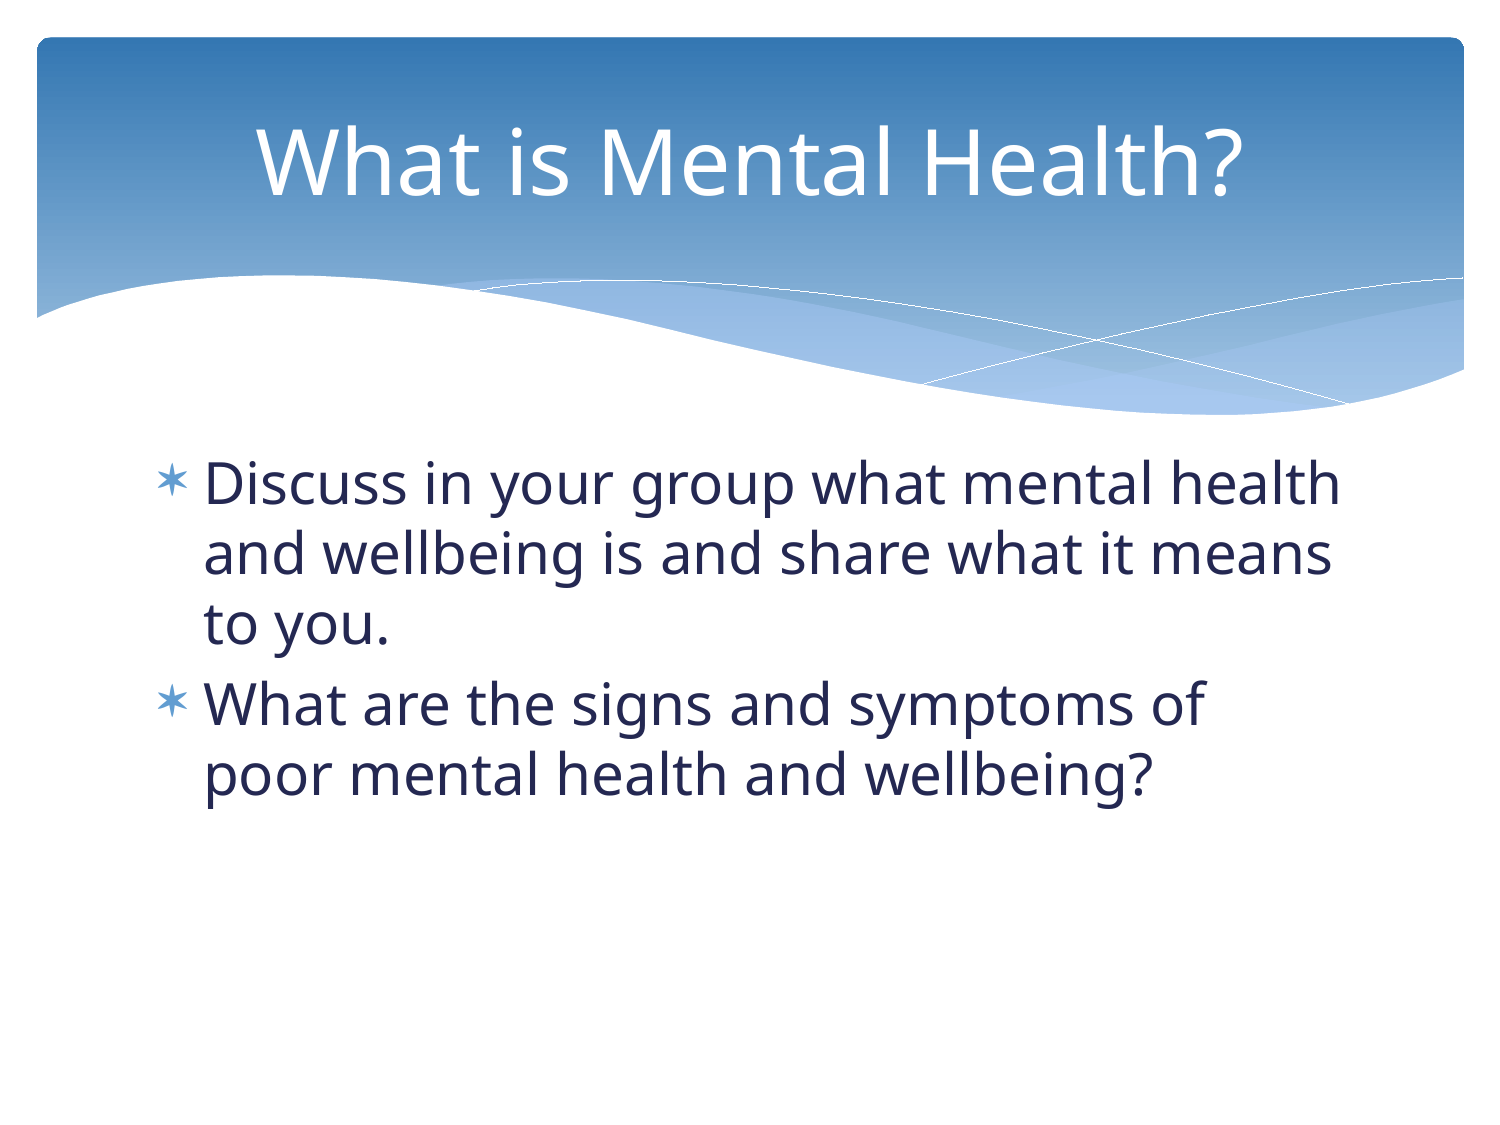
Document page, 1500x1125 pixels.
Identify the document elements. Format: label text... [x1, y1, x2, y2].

title What is Mental Health? [75, 55, 1425, 261]
list Discuss in your group what mental health and wellbeing is and share what it means to you. What are the signs and symptoms of poor mental health and wellbeing? [143, 438, 1359, 1005]
